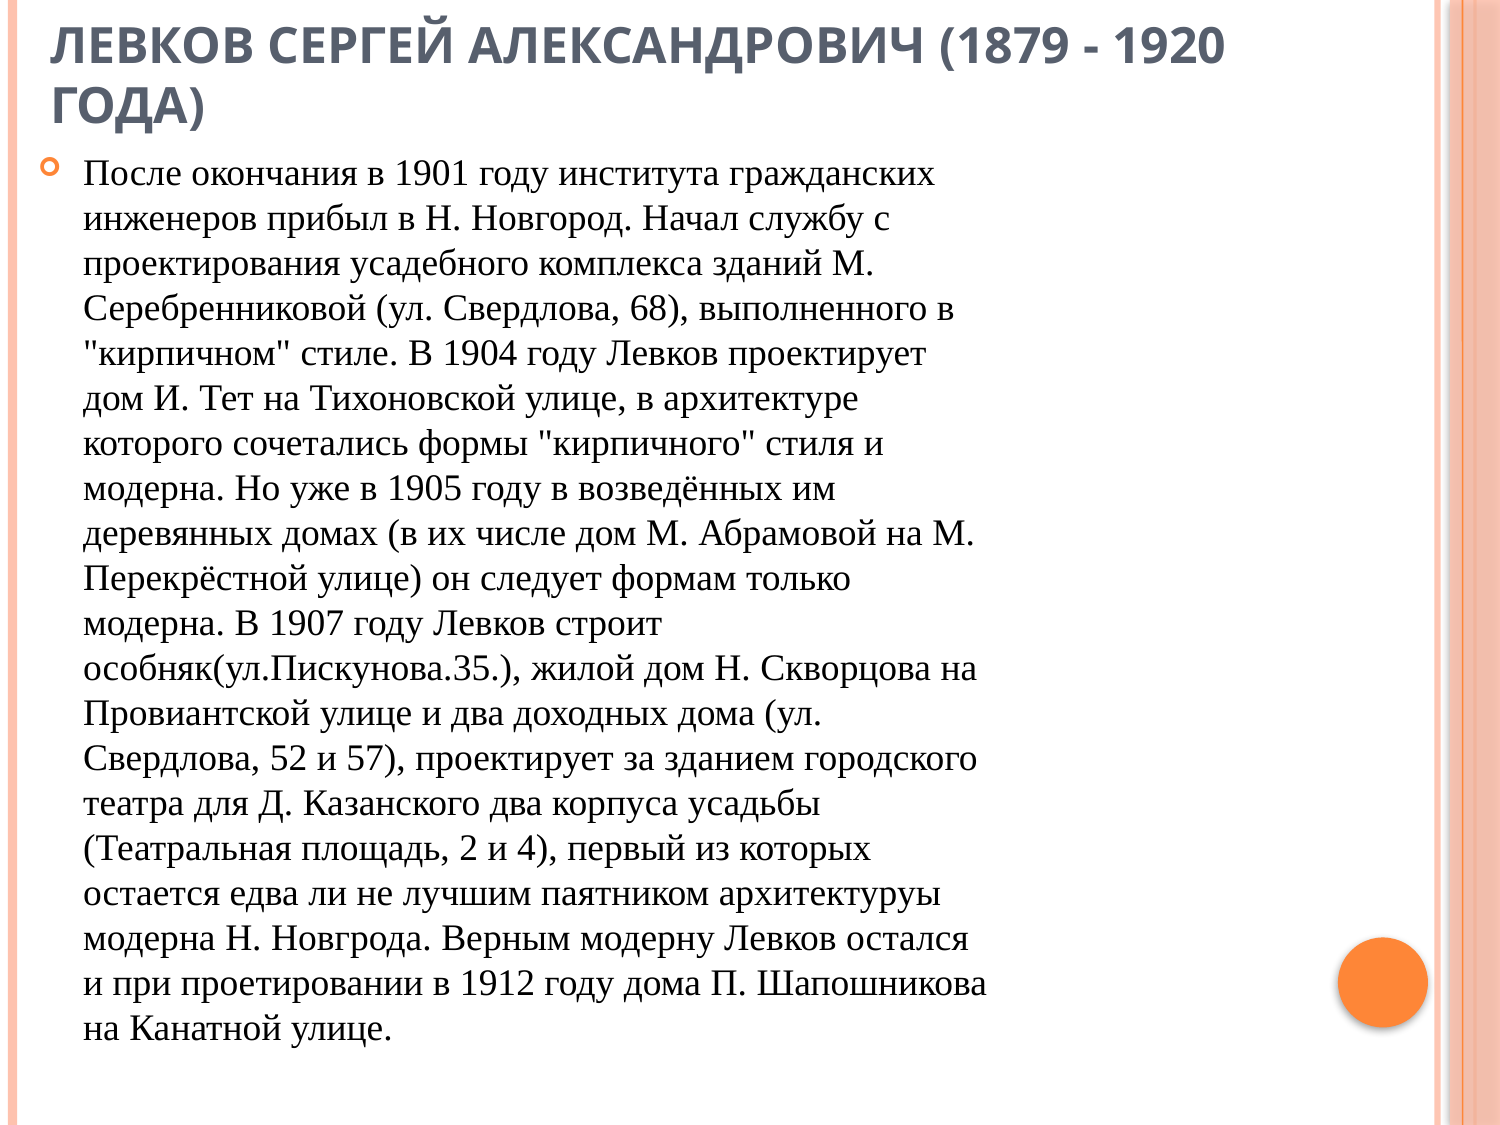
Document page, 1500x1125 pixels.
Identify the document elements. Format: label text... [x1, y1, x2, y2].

list После окончания в 1901 году института гражданских инженеров прибыл в Н. Новгород. Начал службу с проектирования усадебного комплекса зданий М. Серебренниковой (ул. Свердлова, 68), выполненного в "кирпичном" стиле. В 1904 году Левков проектирует дом И. Тет на Тихоновской улице, в архитектуре которого сочетались формы "кирпичного" стиля и модерна. Но уже в 1905 году в возведённых им деревянных домах (в их числе дом М. Абрамовой на М. Перекрёстной улице) он следует формам только модерна. В 1907 году Левков строит особняк(ул.Пискунова.35.), жилой дом Н. Скворцова на Провиантской улице и два доходных дома (ул. Свердлова, 52 и 57), проектирует за зданием городского театра для Д. Казанского два корпуса усадьбы (Театральная площадь, 2 и 4), первый из которых остается едва ли не лучшим паятником архитектуруы модерна Н. Новгрода. Верным модерну Левков остался и при проетировании в 1912 году дома П. Шапошникова на Канатной улице. [23, 140, 1008, 1125]
title Левков Сергей Александрович (1879 - 1920 года) [35, 0, 1261, 141]
